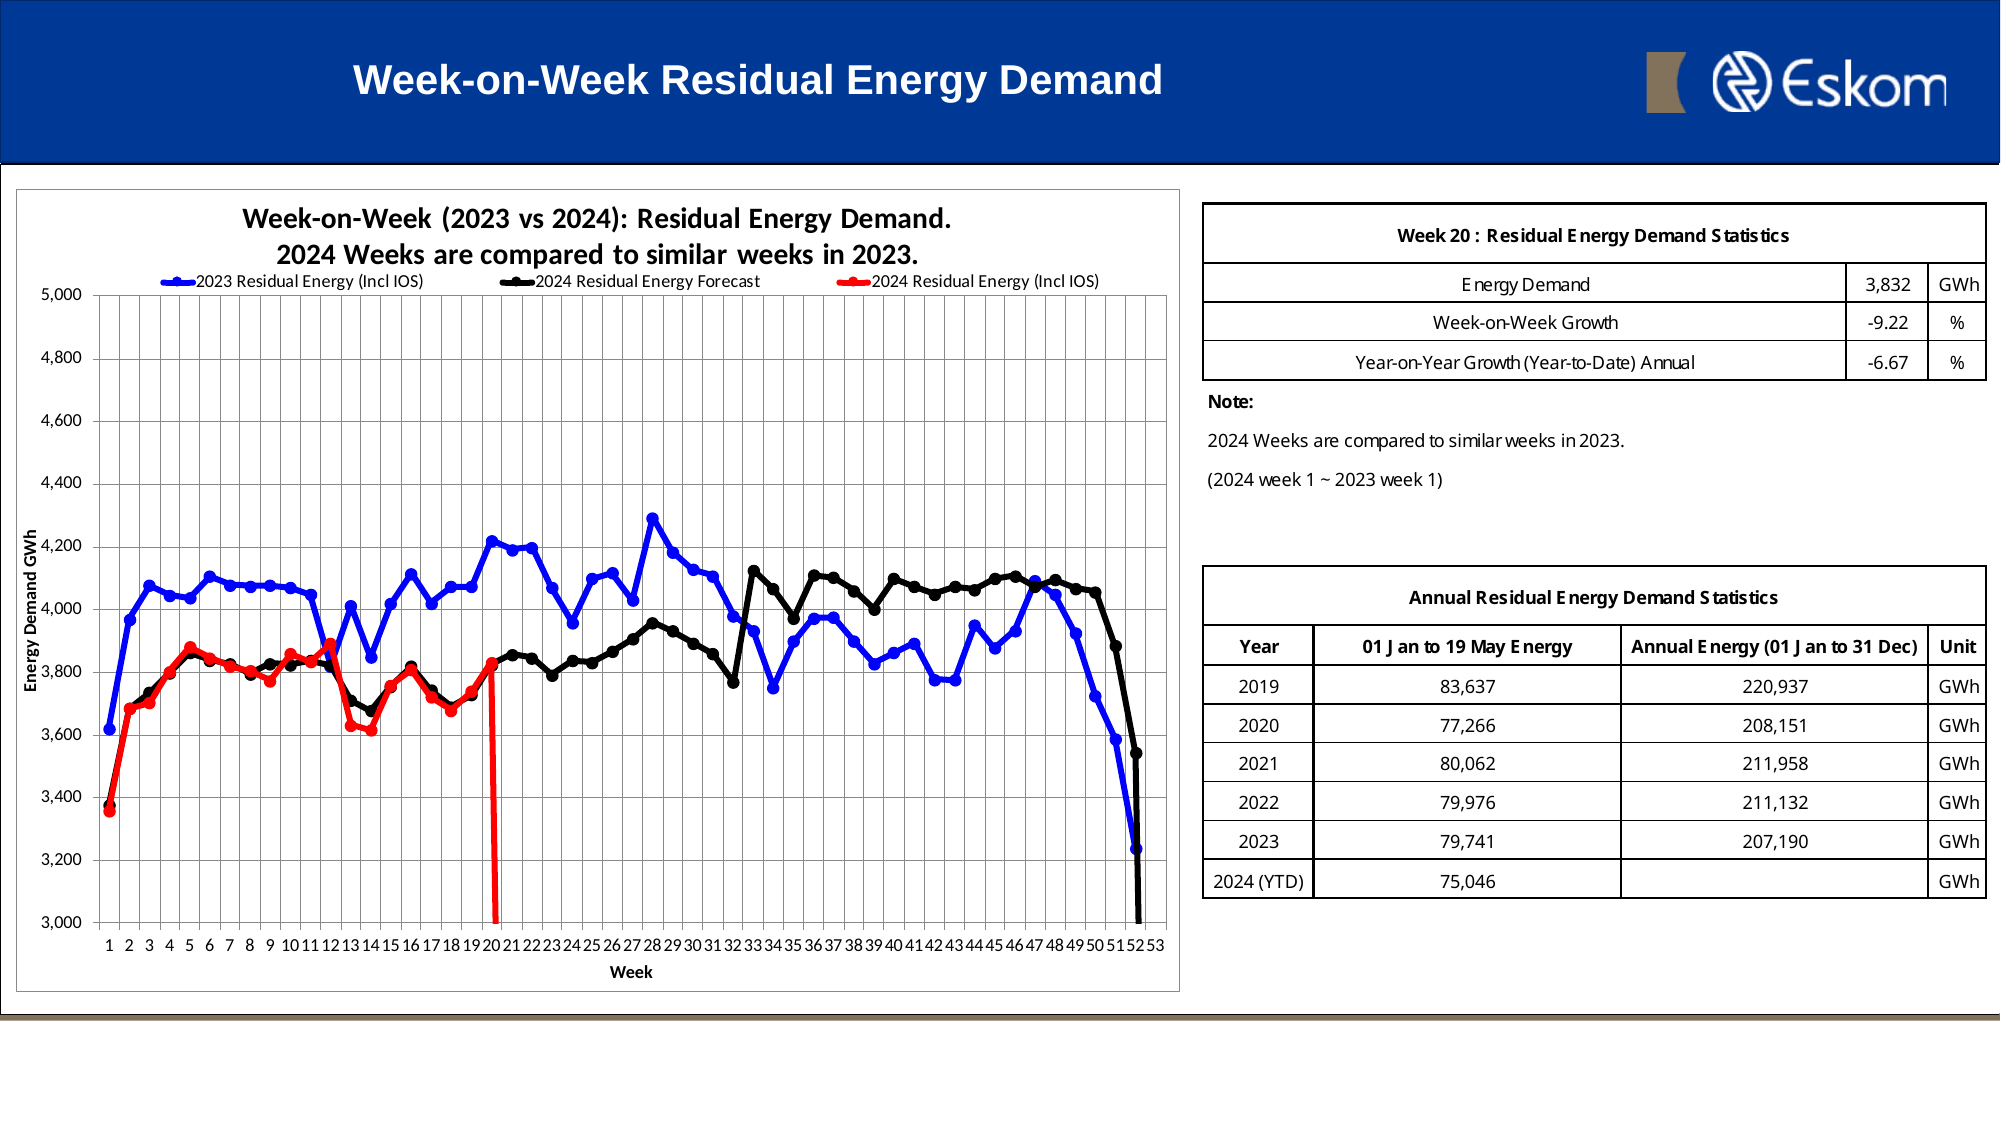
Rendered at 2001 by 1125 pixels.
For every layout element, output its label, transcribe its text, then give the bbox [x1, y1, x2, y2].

picture [0, 163, 2000, 1016]
text_box Week-on-Week Residual Energy Demand [338, 27, 1284, 137]
